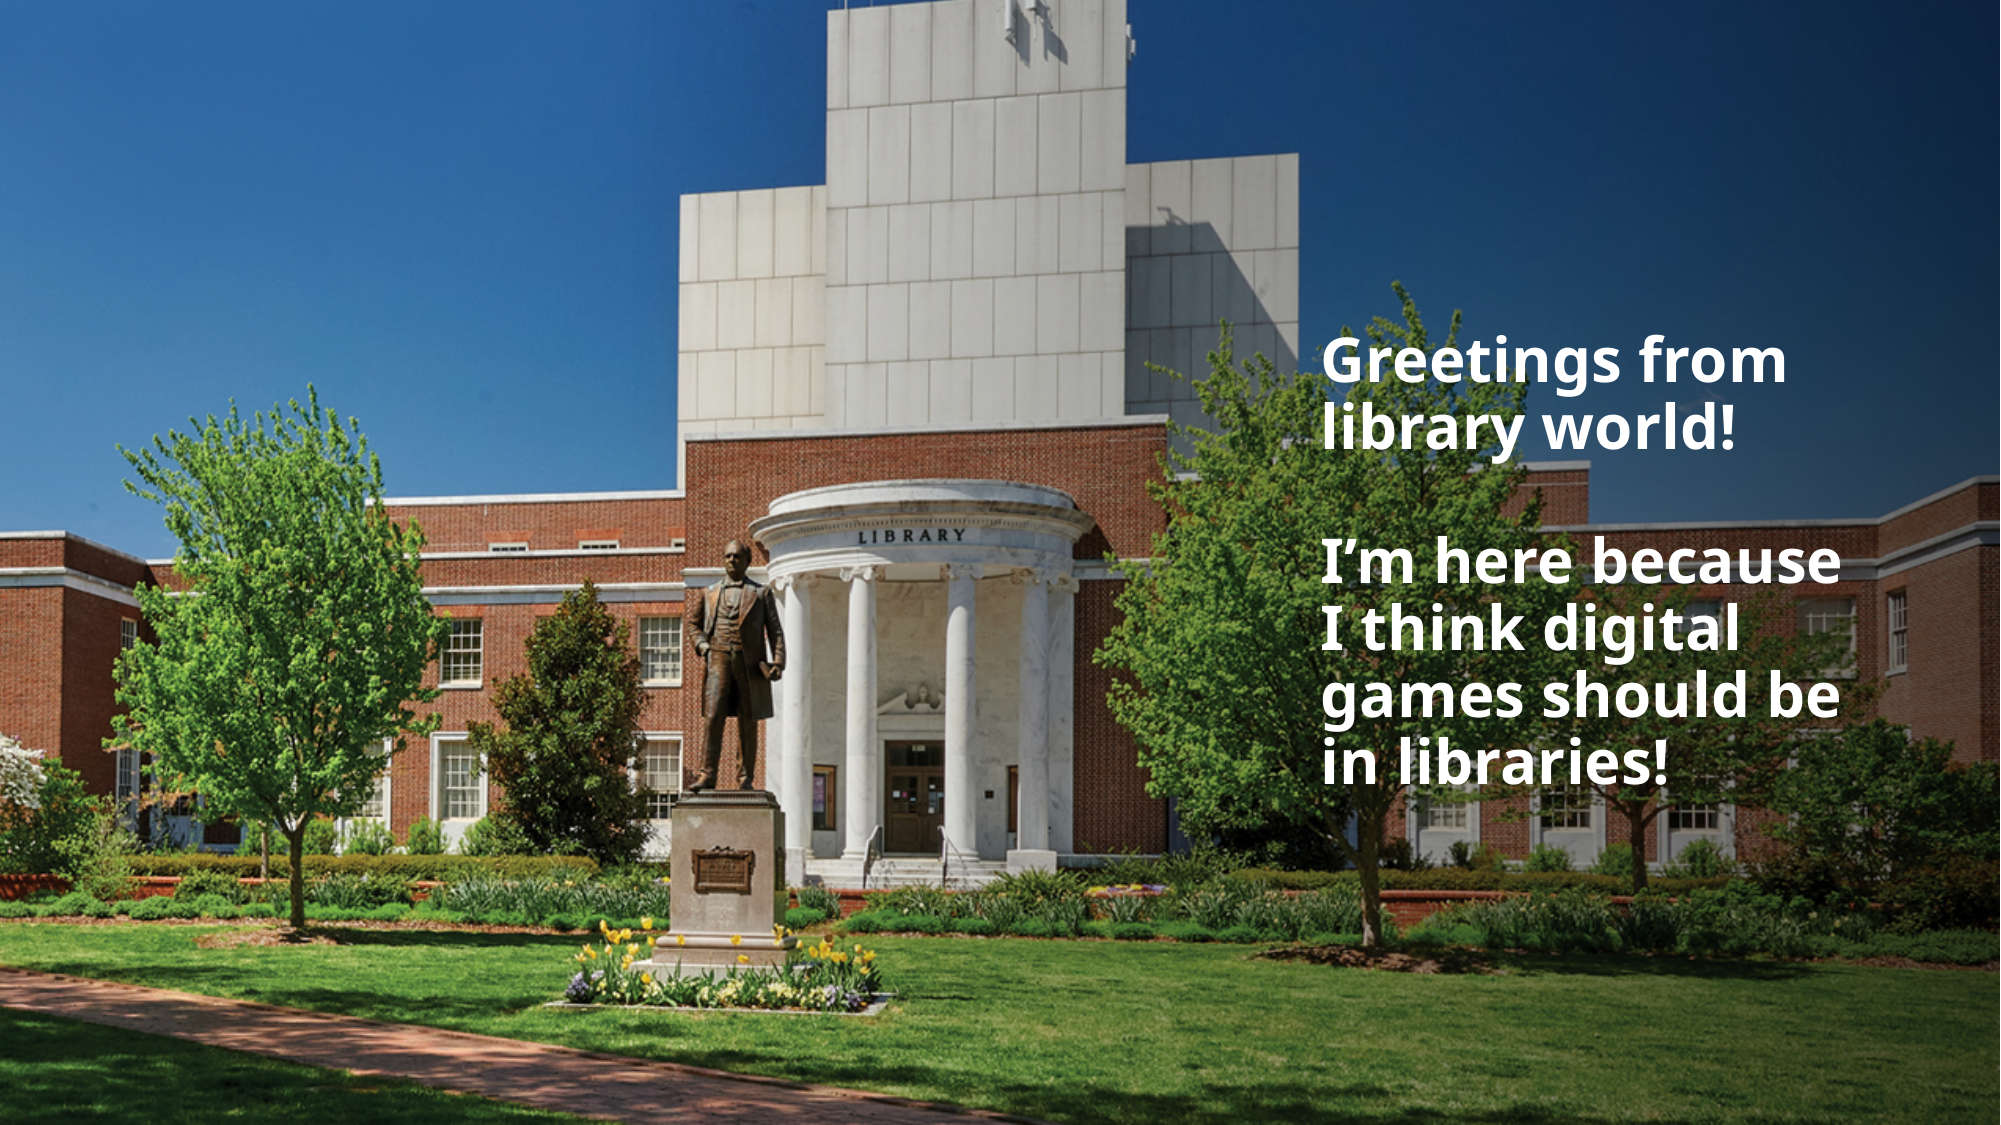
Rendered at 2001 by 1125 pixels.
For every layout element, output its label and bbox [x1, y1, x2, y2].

list [0, 0, 2000, 1125]
